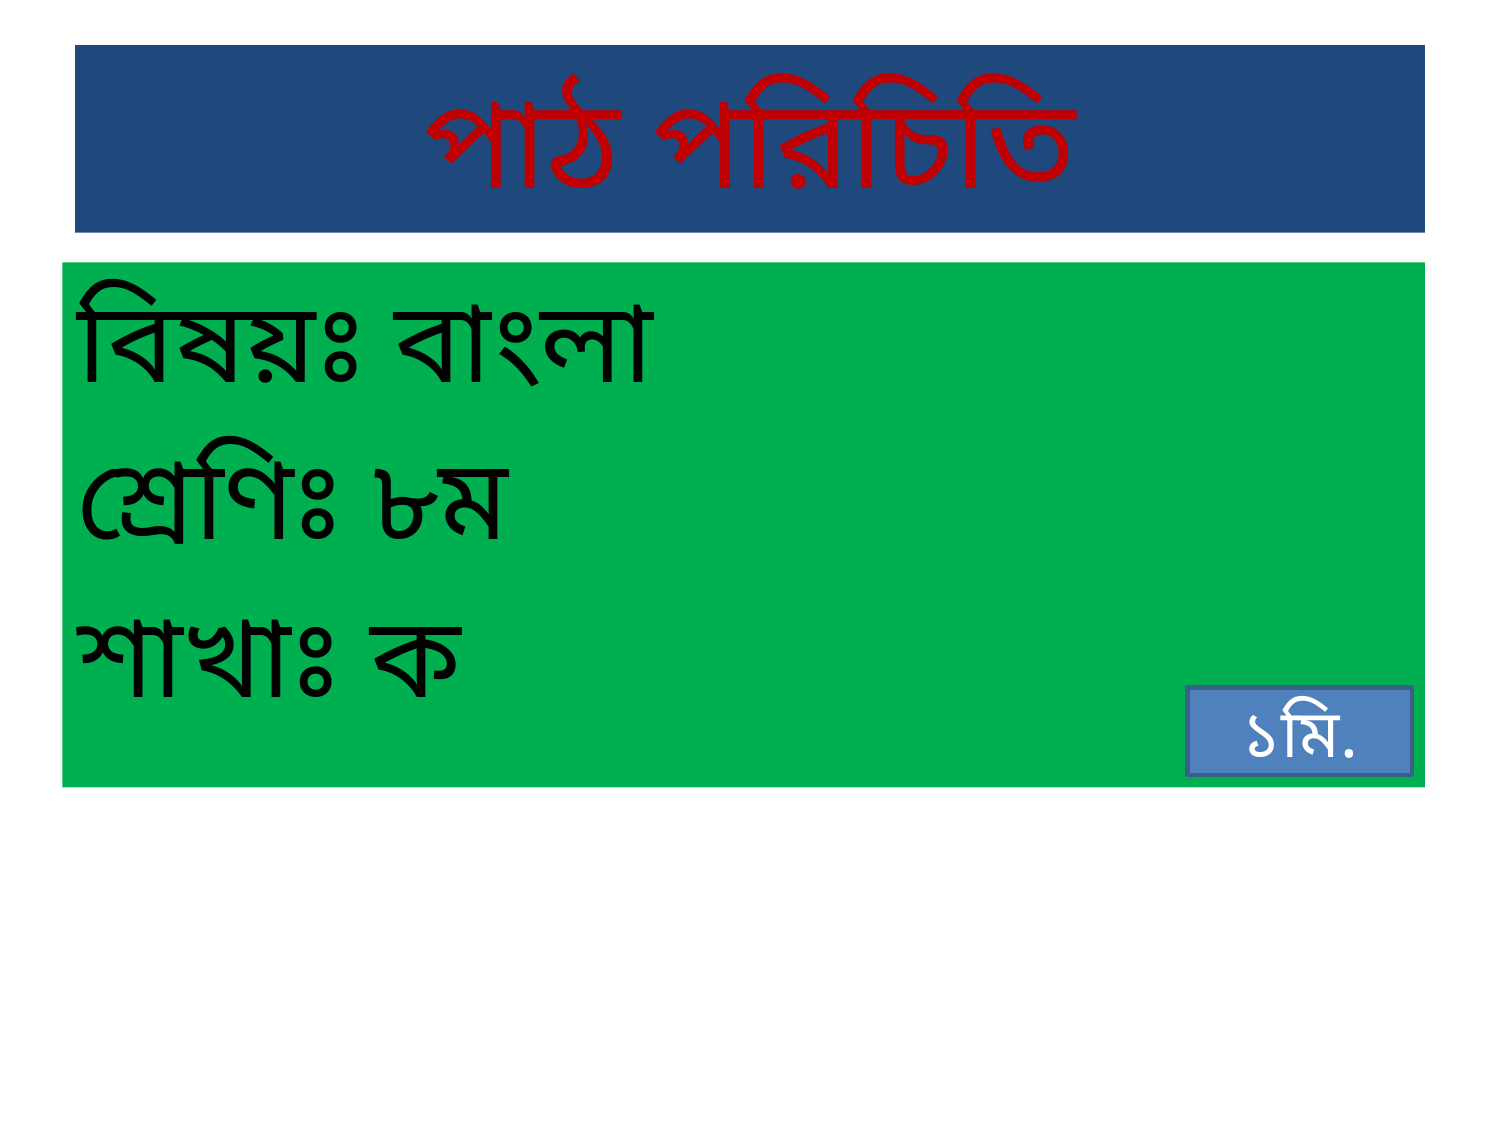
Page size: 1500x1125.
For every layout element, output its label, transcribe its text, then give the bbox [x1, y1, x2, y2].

list বিষয়ঃ বাংলা শ্রেণিঃ ৮ম শাখাঃ ক [62, 262, 1425, 788]
text_box ১মি. [1185, 685, 1414, 777]
title পাঠ পরিচিতি [75, 45, 1425, 233]
